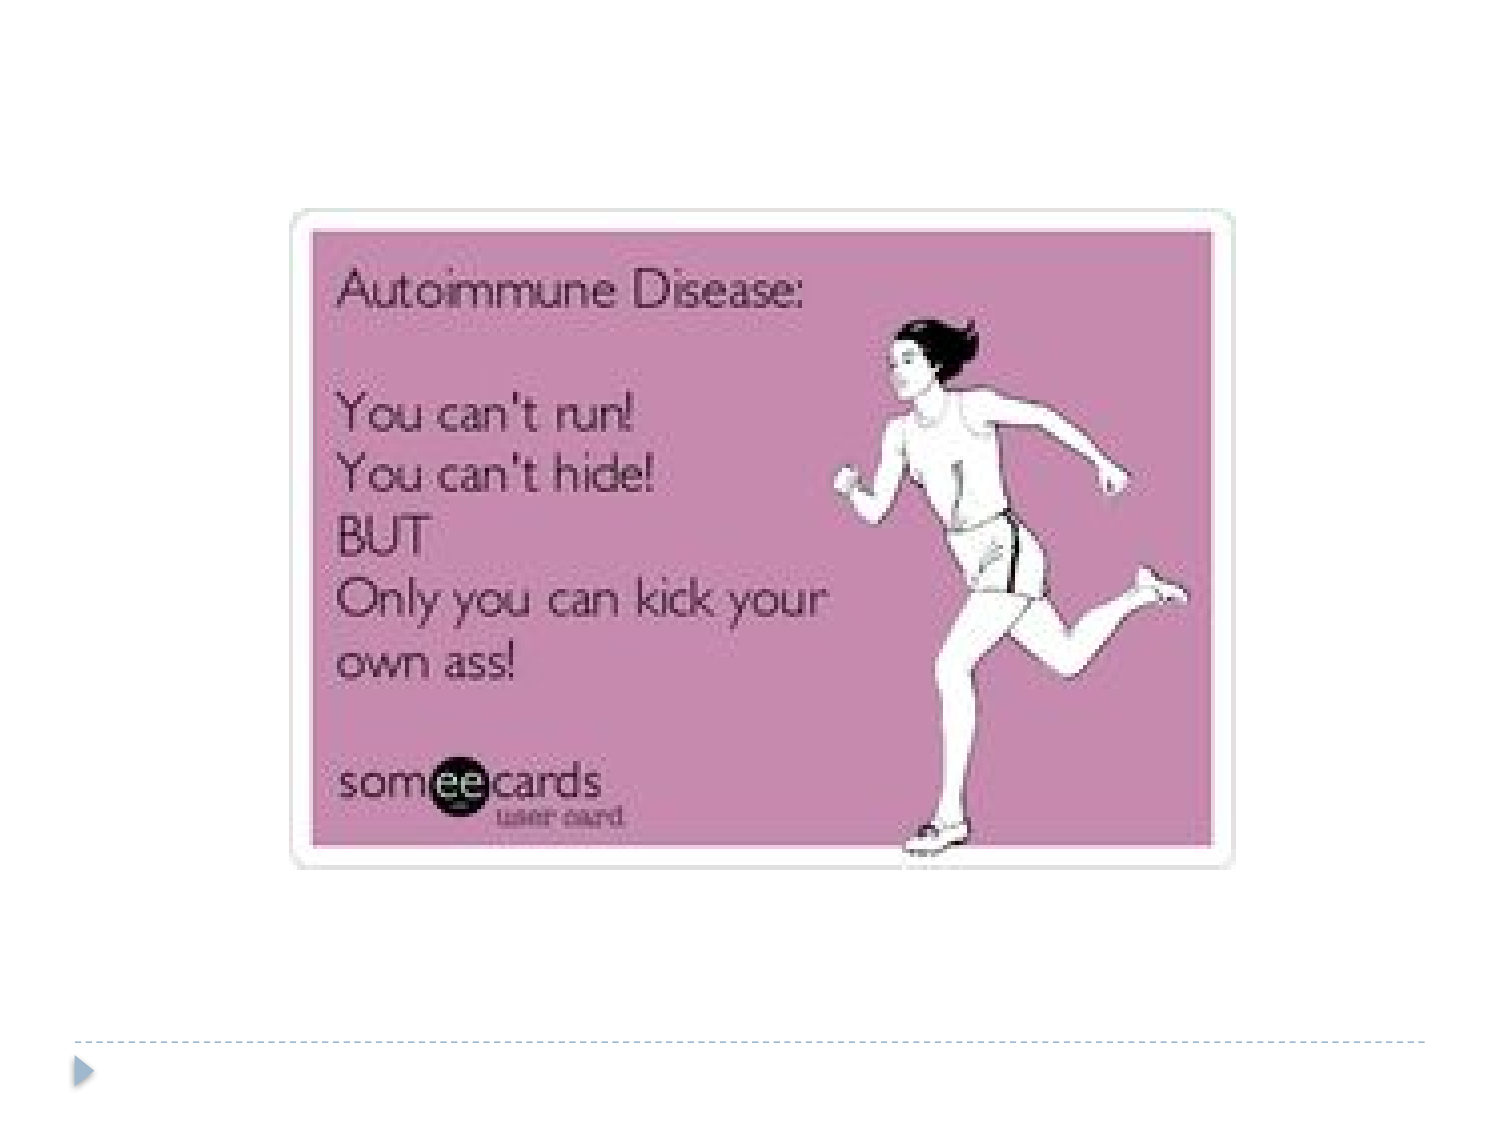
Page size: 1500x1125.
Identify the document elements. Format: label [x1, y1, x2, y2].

picture [289, 207, 1236, 870]
